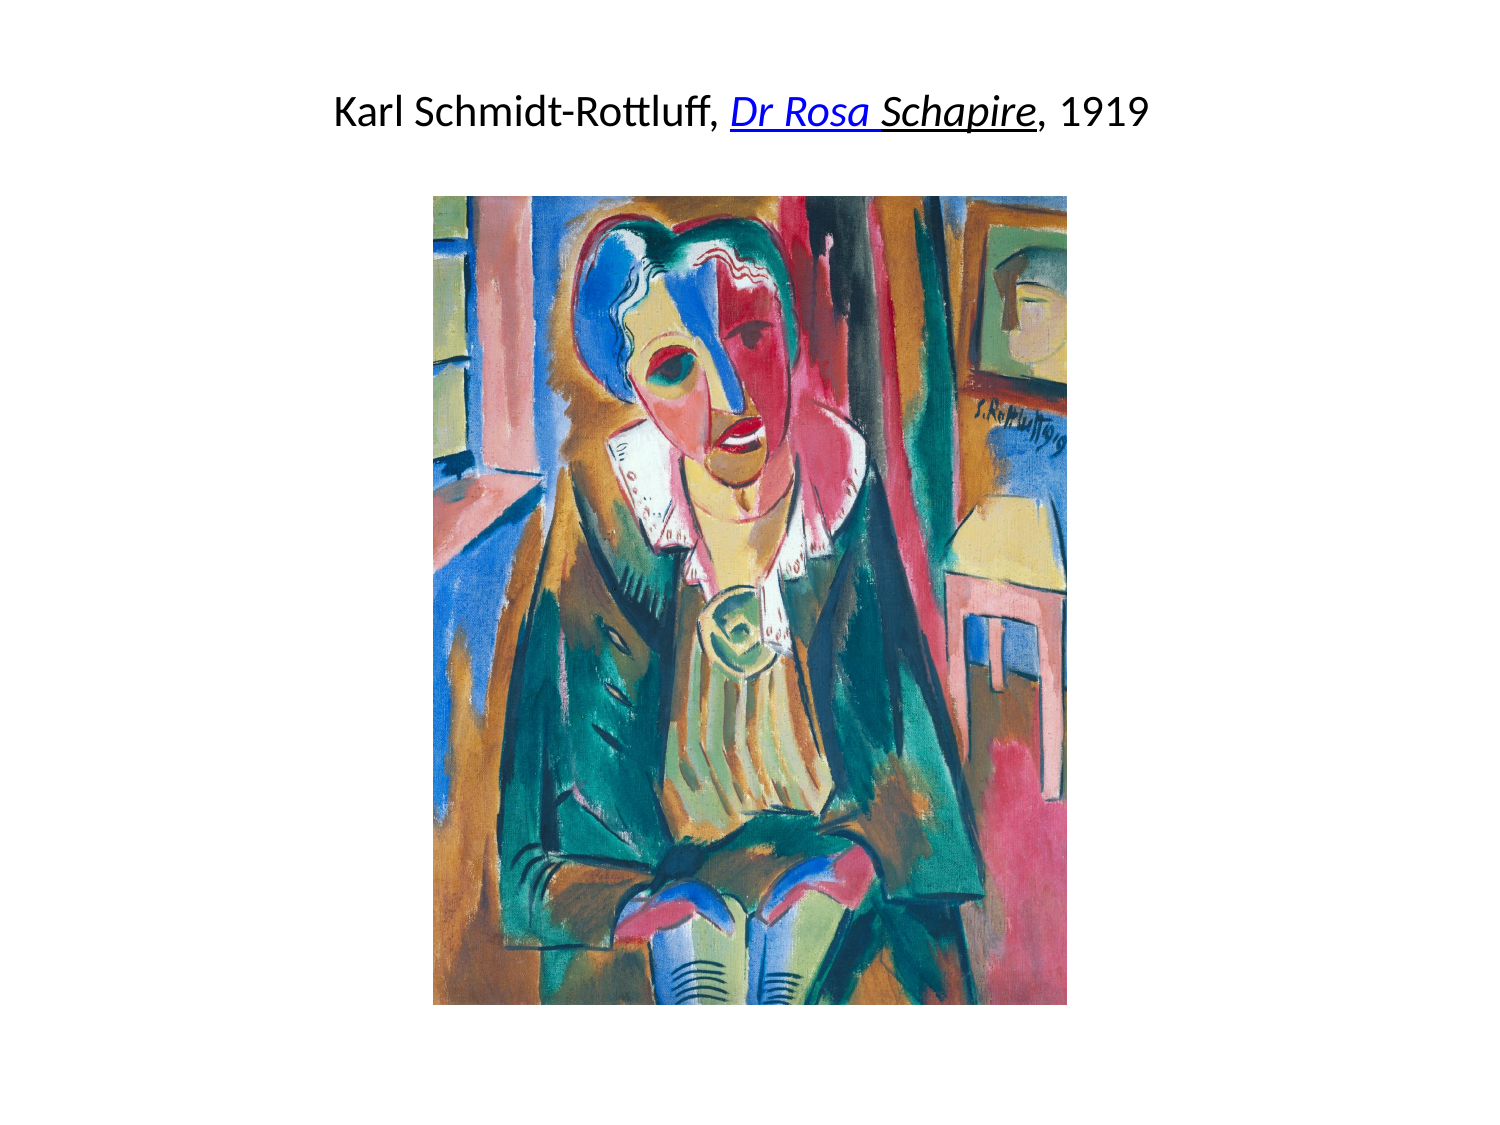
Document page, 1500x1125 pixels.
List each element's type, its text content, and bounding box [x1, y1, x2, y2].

title Karl Schmidt-Rottluff, Dr Rosa Schapire, 1919 [75, 45, 1425, 149]
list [433, 196, 1067, 1006]
